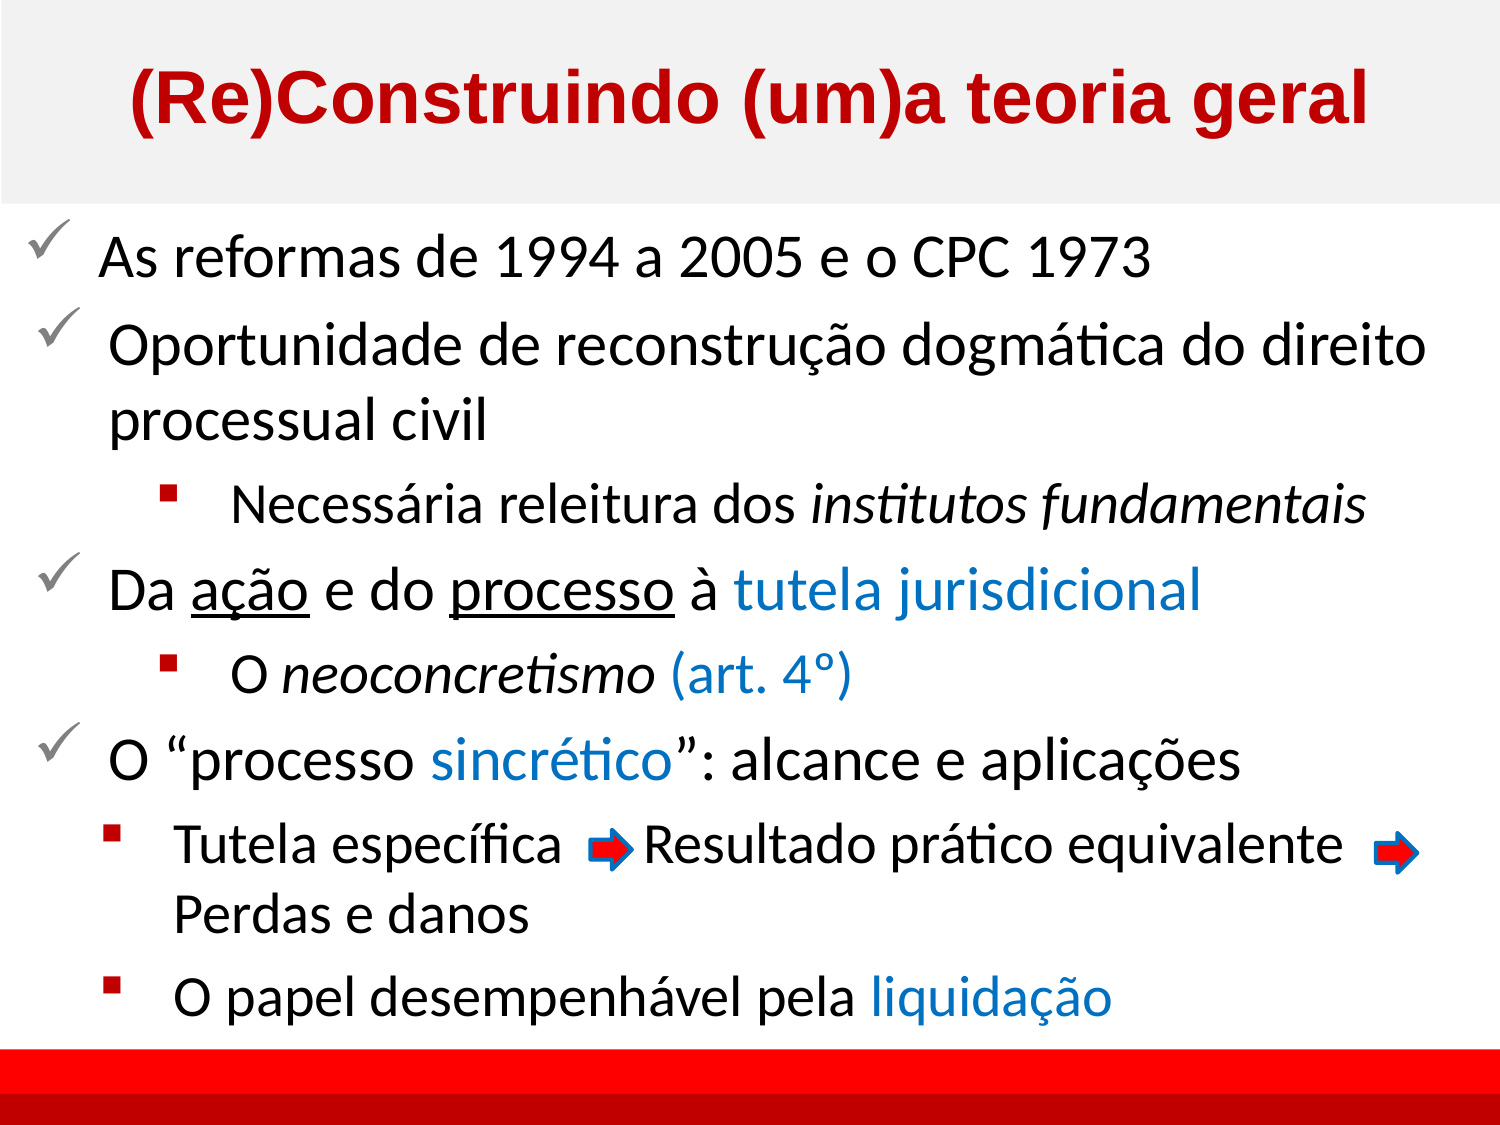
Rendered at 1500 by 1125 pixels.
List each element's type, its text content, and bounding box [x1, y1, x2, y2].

title (Re)Construindo (um)a teoria geral [1, 0, 1500, 204]
text_box [1373, 831, 1420, 875]
text_box [0, 1047, 1500, 1092]
text_box [588, 827, 634, 872]
text_box [0, 1092, 1500, 1125]
text_box As reformas de 1994 a 2005 e o CPC 1973 Oportunidade de reconstrução dogmática do direito processual civil Necessária releitura dos institutos fundamentais Da ação e do processo à tutela jurisdicional O neoconcretismo (art. 4º) O “processo sincrético”: alcance e aplicações Tutela específica Resultado prático equivalente Perdas e danos O papel desempenhável pela liquidação [9, 208, 1500, 1047]
